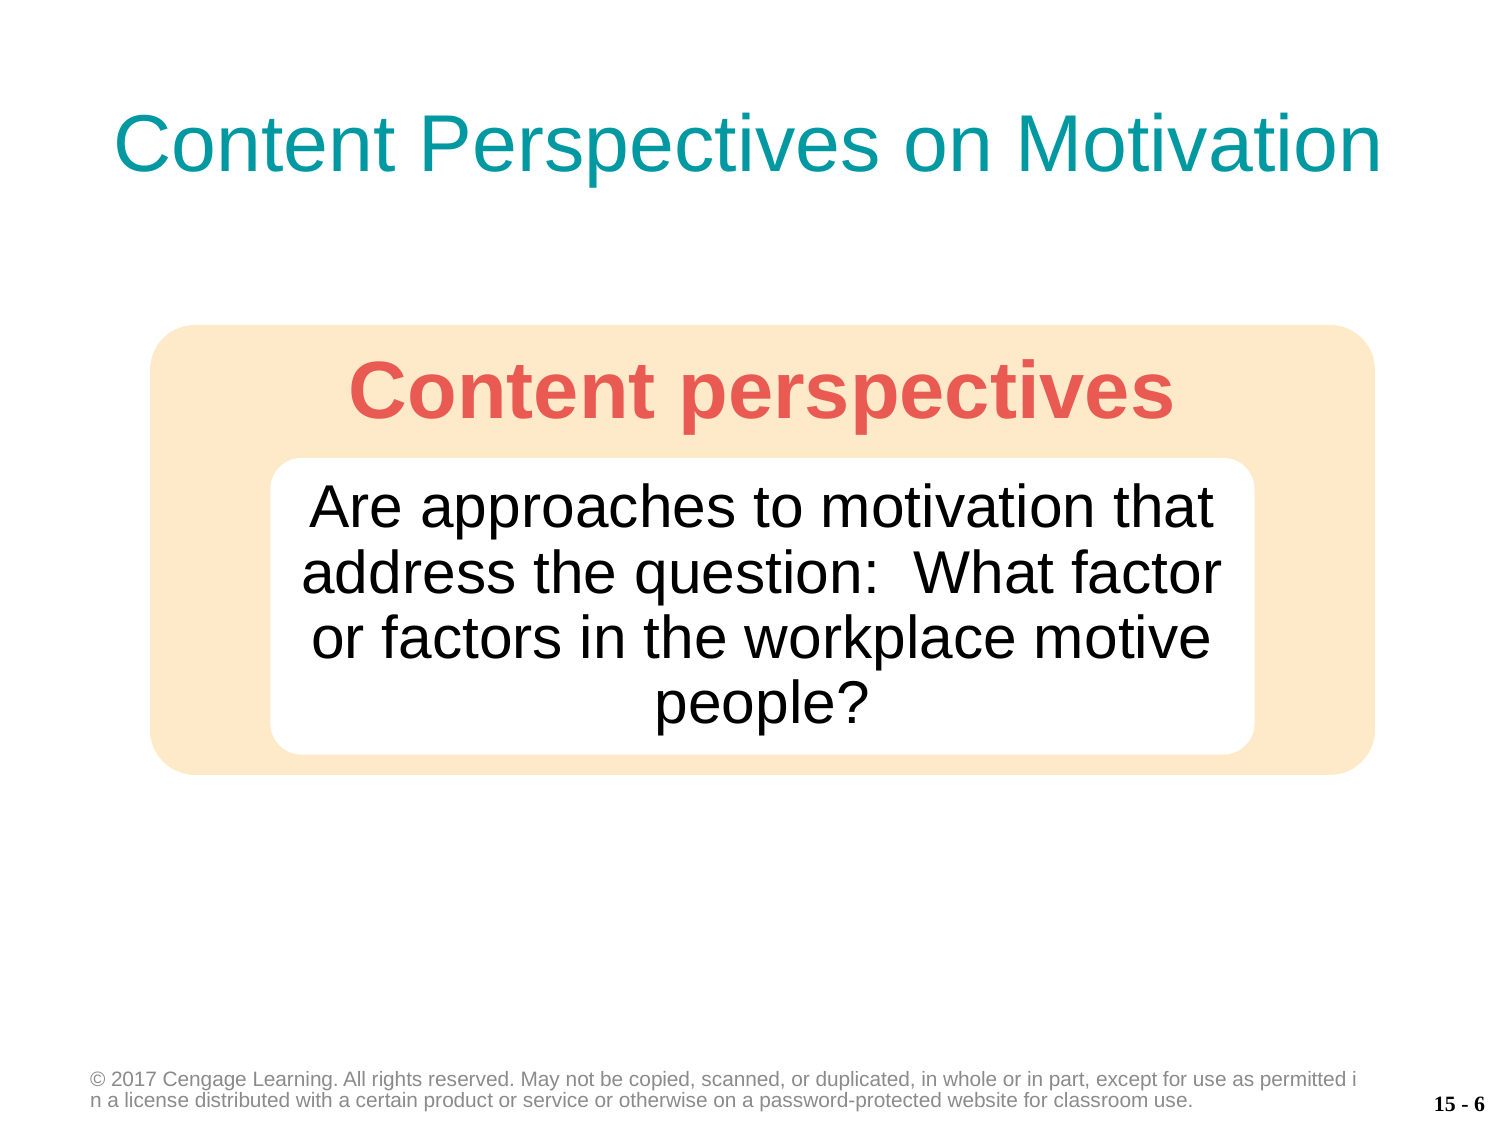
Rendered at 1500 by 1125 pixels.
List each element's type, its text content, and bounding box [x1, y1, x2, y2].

title Content Perspectives on Motivation [75, 45, 1425, 233]
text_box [149, 324, 1376, 776]
footer © 2017 Cengage Learning. All rights reserved. May not be copied, scanned, or duplicated, in whole or in part, except for use as permitted in a license distributed with a certain product or service or otherwise on a password-protected website for classroom use. [75, 1037, 1375, 1120]
